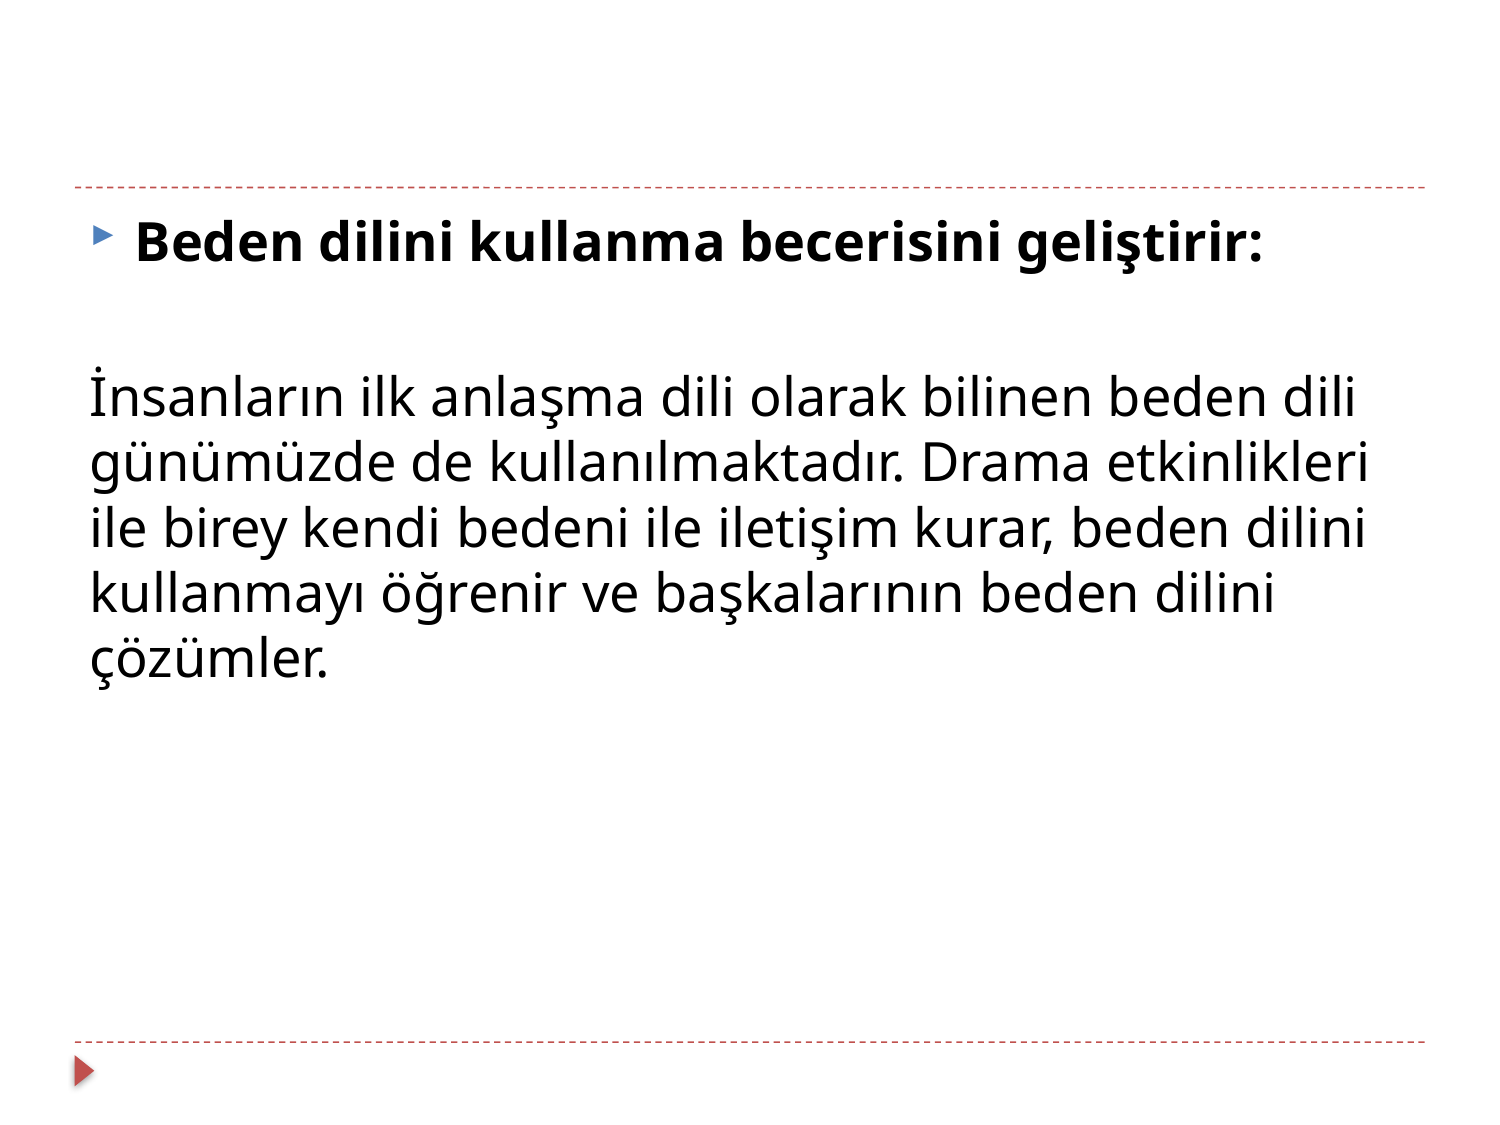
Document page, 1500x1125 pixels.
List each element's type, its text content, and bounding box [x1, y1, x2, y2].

list Beden dilini kullanma becerisini geliştirir: İnsanların ilk anlaşma dili olarak bilinen beden dili günümüzde de kullanılmaktadır. Drama etkinlikleri ile birey kendi bedeni ile iletişim kurar, beden dilini kullanmayı öğrenir ve başkalarının beden dilini çözümler. [75, 200, 1425, 1010]
